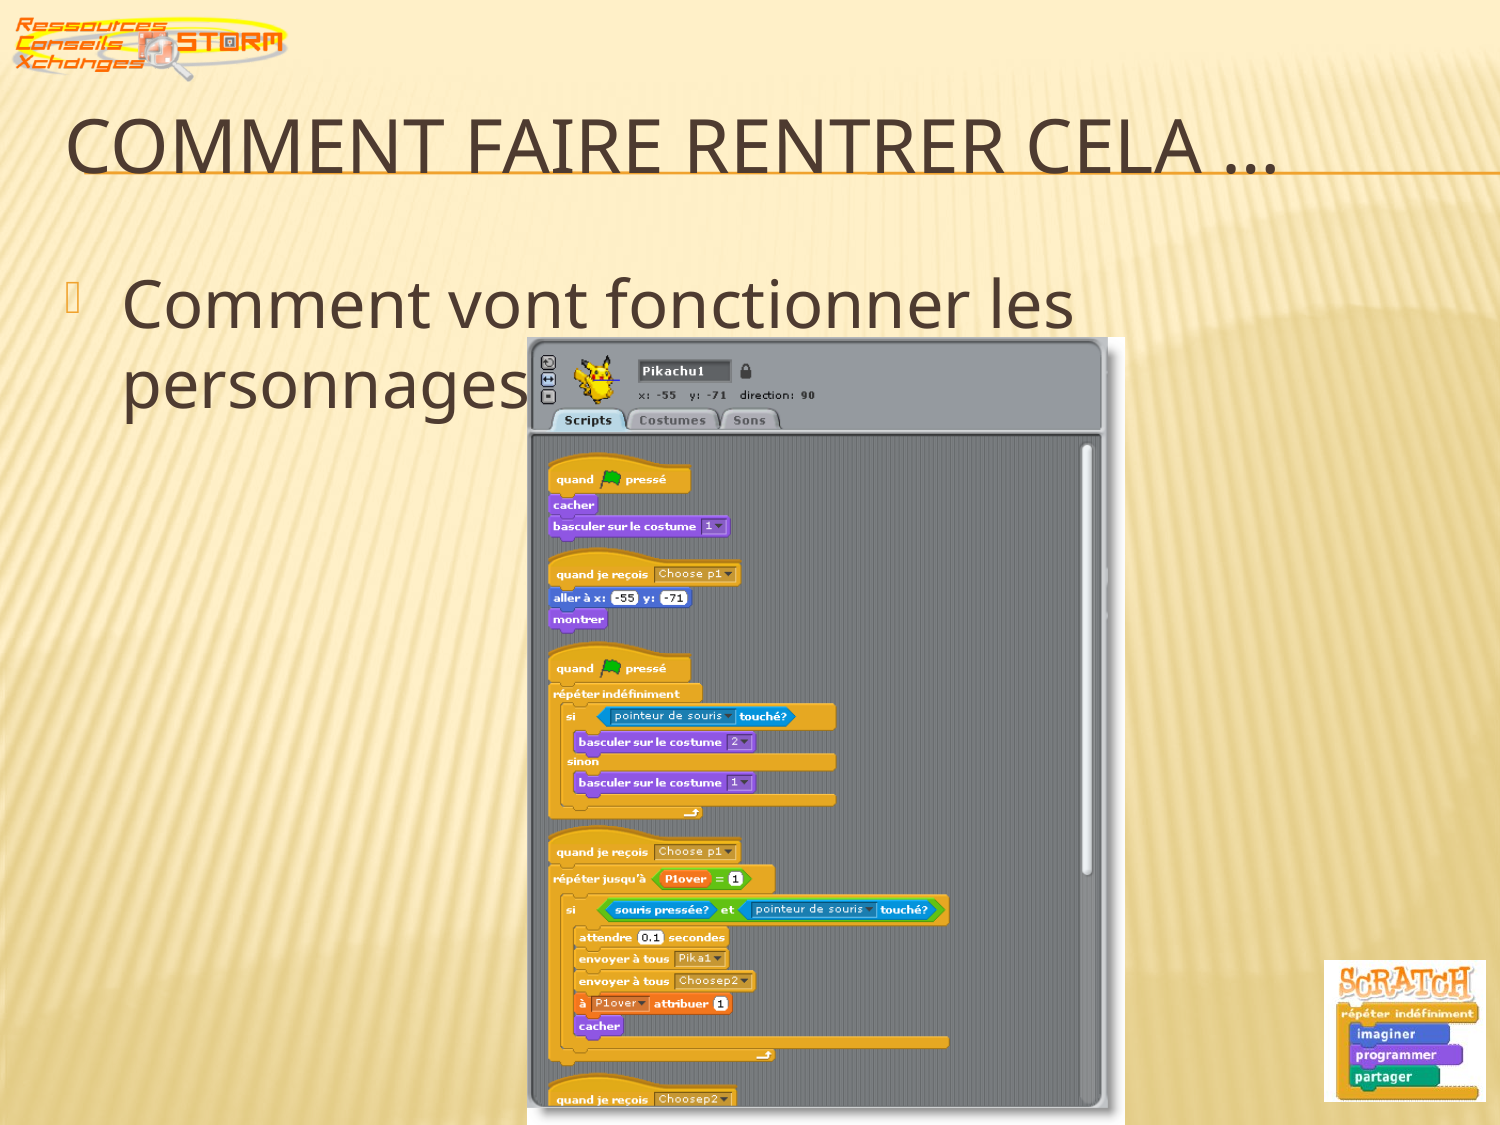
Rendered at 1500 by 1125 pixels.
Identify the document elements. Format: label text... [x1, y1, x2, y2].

list Comment vont fonctionner les personnages? [50, 254, 1475, 998]
picture [526, 337, 1126, 1125]
title Comment faire rentrer cela … [50, 75, 1475, 213]
picture [1324, 960, 1486, 1102]
picture [11, 14, 293, 82]
